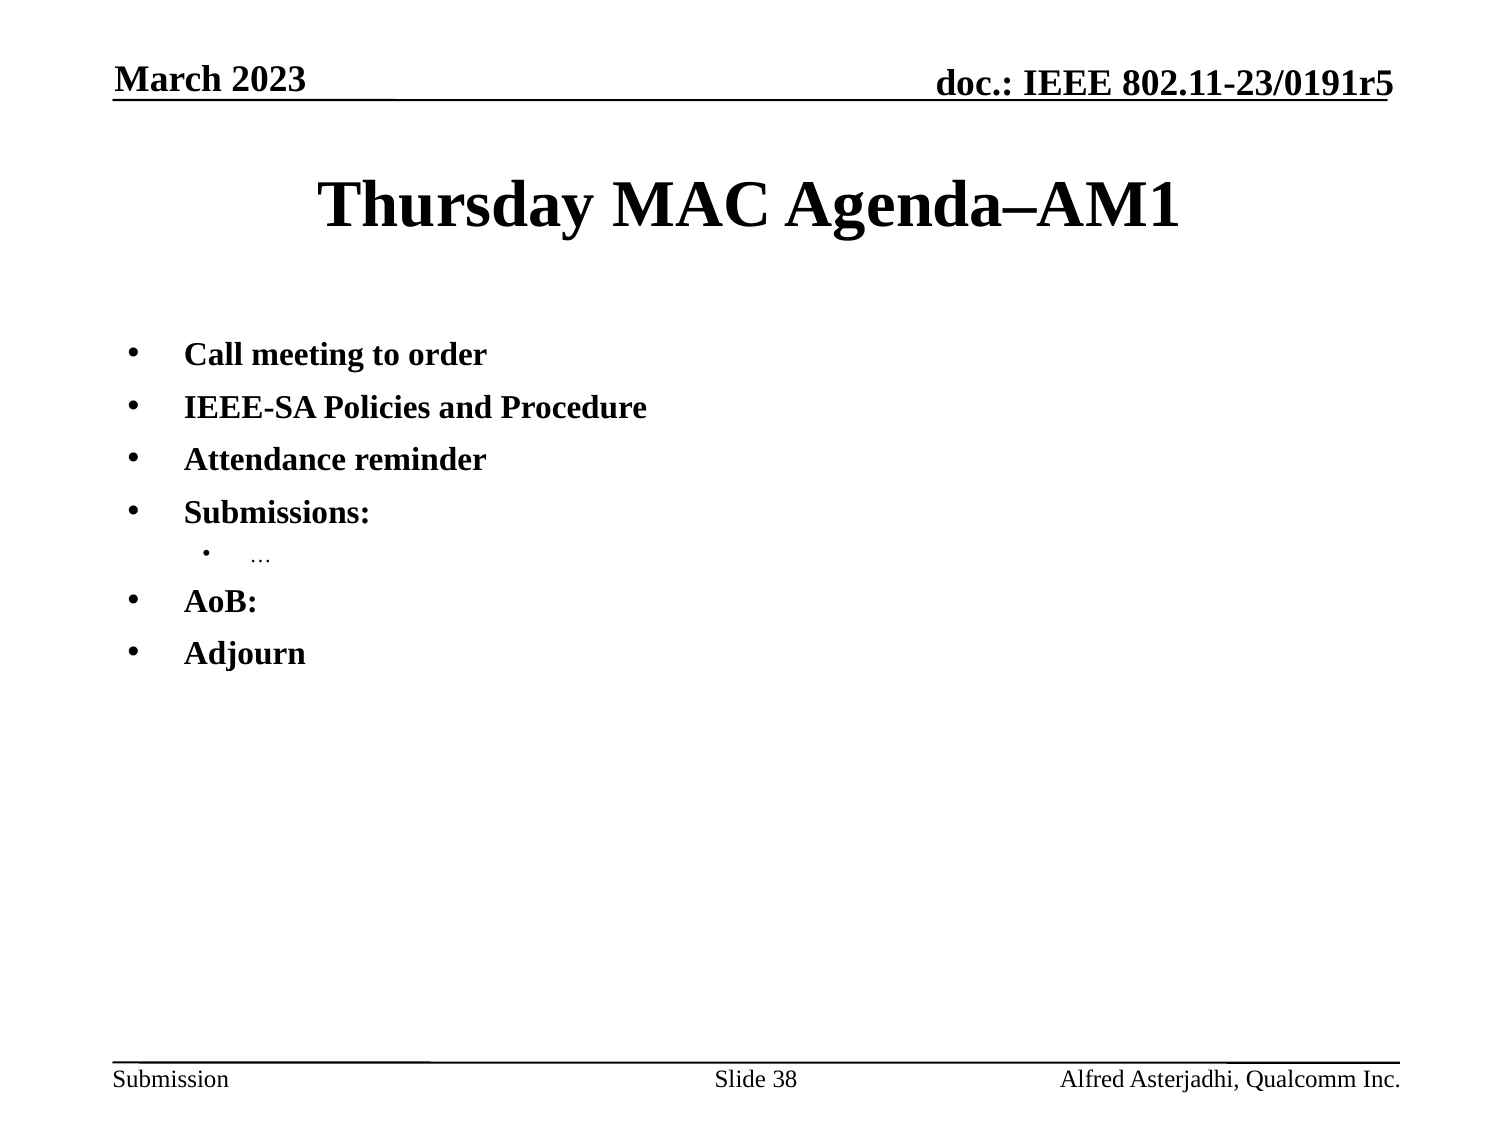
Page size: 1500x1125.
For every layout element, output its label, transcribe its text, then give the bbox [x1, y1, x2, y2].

title Thursday MAC Agenda–AM1 [112, 112, 1388, 288]
list Call meeting to order IEEE-SA Policies and Procedure Attendance reminder Submissions: … AoB: Adjourn [112, 324, 1388, 1063]
footer Alfred Asterjadhi, Qualcomm Inc. [878, 1061, 1402, 1093]
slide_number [114, 54, 423, 100]
slide_number Slide 38 [712, 1061, 800, 1123]
